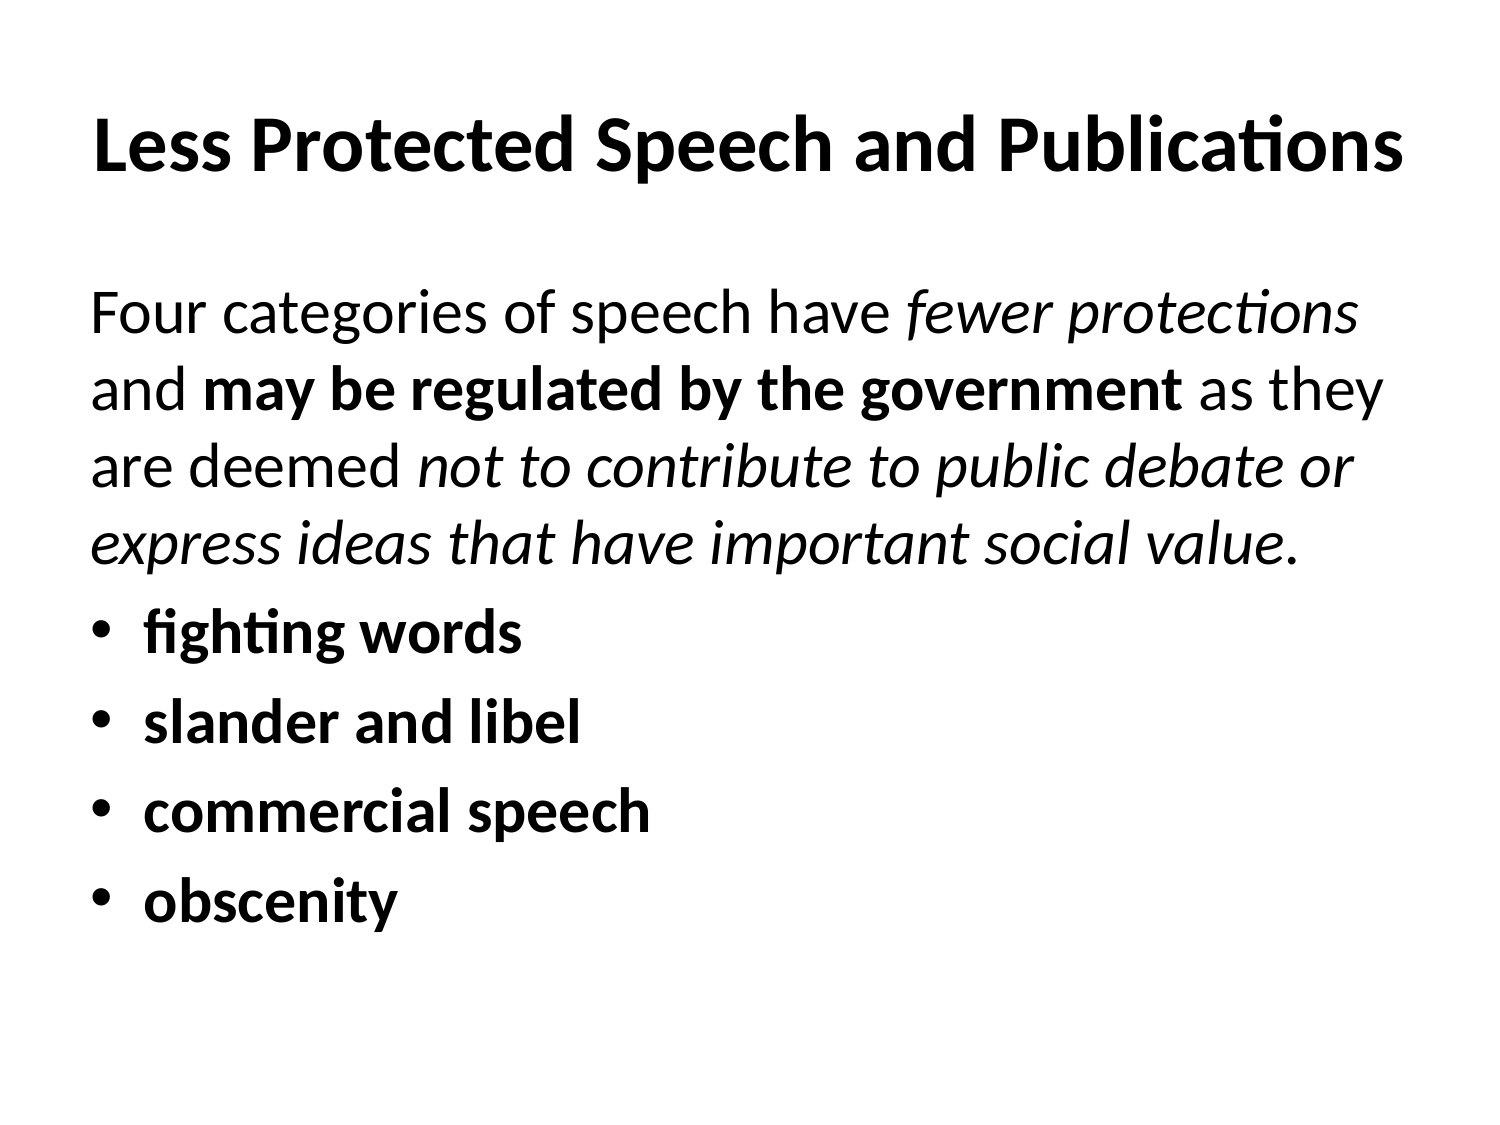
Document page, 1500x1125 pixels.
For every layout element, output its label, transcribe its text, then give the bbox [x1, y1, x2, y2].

list Four categories of speech have fewer protections and may be regulated by the government as they are deemed not to contribute to public debate or express ideas that have important social value. fighting words slander and libel commercial speech obscenity [75, 262, 1425, 1005]
title Less Protected Speech and Publications [75, 45, 1425, 233]
